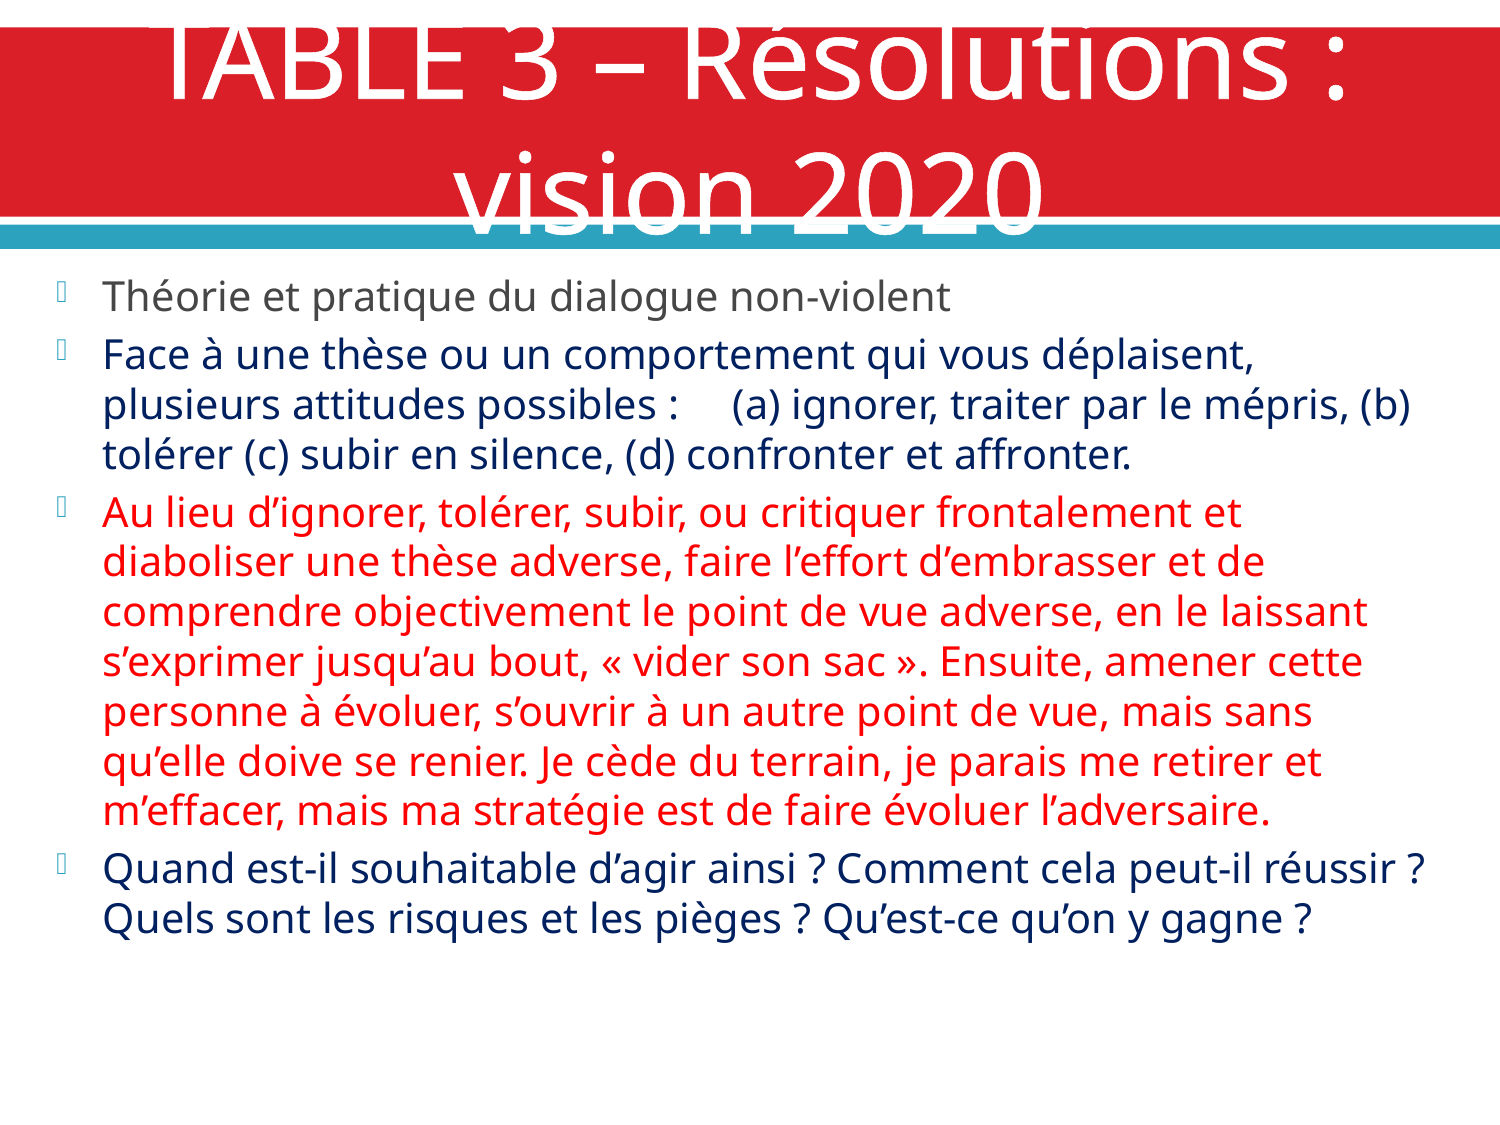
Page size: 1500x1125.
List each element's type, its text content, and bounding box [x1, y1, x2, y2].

title TABLE 3 – Résolutions : vision 2020 [75, 29, 1425, 213]
list Théorie et pratique du dialogue non-violent Face à une thèse ou un comportement qui vous déplaisent, plusieurs attitudes possibles : (a) ignorer, traiter par le mépris, (b) tolérer (c) subir en silence, (d) confronter et affronter. Au lieu d’ignorer, tolérer, subir, ou critiquer frontalement et diaboliser une thèse adverse, faire l’effort d’embrasser et de comprendre objectivement le point de vue adverse, en le laissant s’exprimer jusqu’au bout, « vider son sac ». Ensuite, amener cette personne à évoluer, s’ouvrir à un autre point de vue, mais sans qu’elle doive se renier. Je cède du terrain, je parais me retirer et m’effacer, mais ma stratégie est de faire évoluer l’adversaire. Quand est-il souhaitable d’agir ainsi ? Comment cela peut-il réussir ? Quels sont les risques et les pièges ? Qu’est-ce qu’on y gagne ? [41, 262, 1447, 1005]
